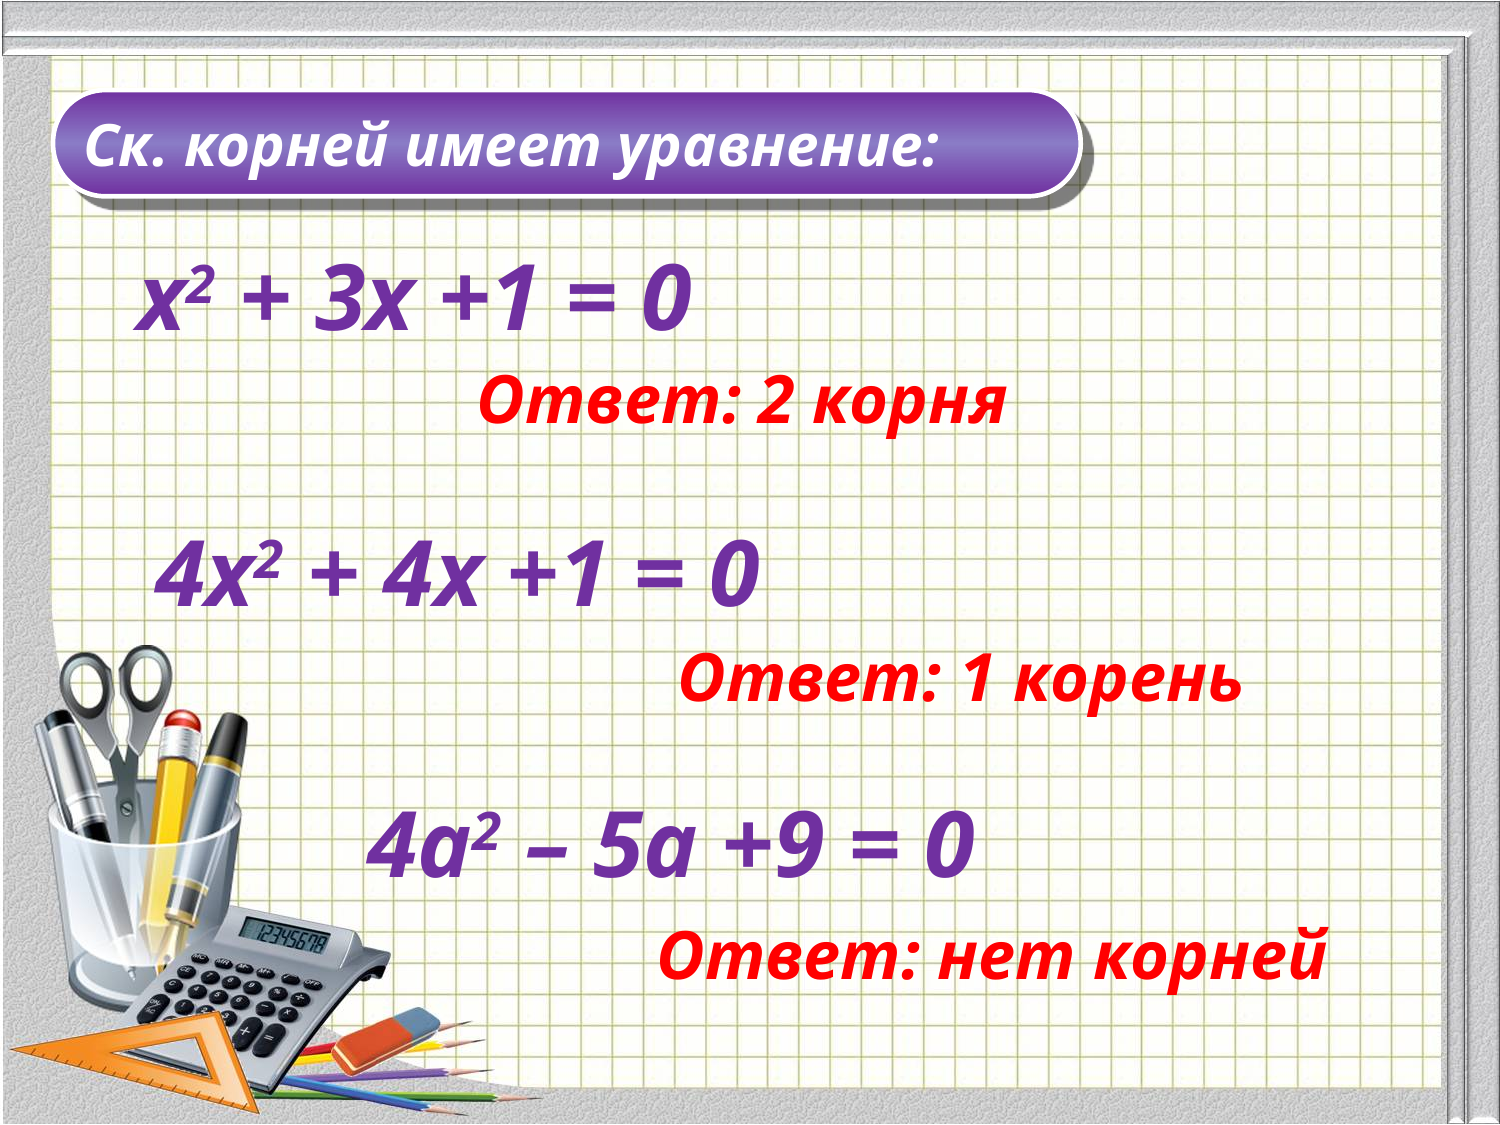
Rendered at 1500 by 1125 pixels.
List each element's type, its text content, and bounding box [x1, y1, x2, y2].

text_box Ск. корней имеет уравнение: [53, 90, 1081, 197]
text_box 4а2 – 5а +9 = 0 [352, 778, 991, 904]
text_box Ответ: 1 корень [662, 627, 1260, 723]
text_box 4x2 + 4х +1 = 0 [140, 507, 776, 632]
text_box Ответ: 2 корня [462, 349, 1024, 445]
text_box x2 + 3х +1 = 0 [122, 231, 707, 357]
text_box Ответ: нет корней [641, 905, 1344, 1000]
picture [0, 0, 1500, 1125]
